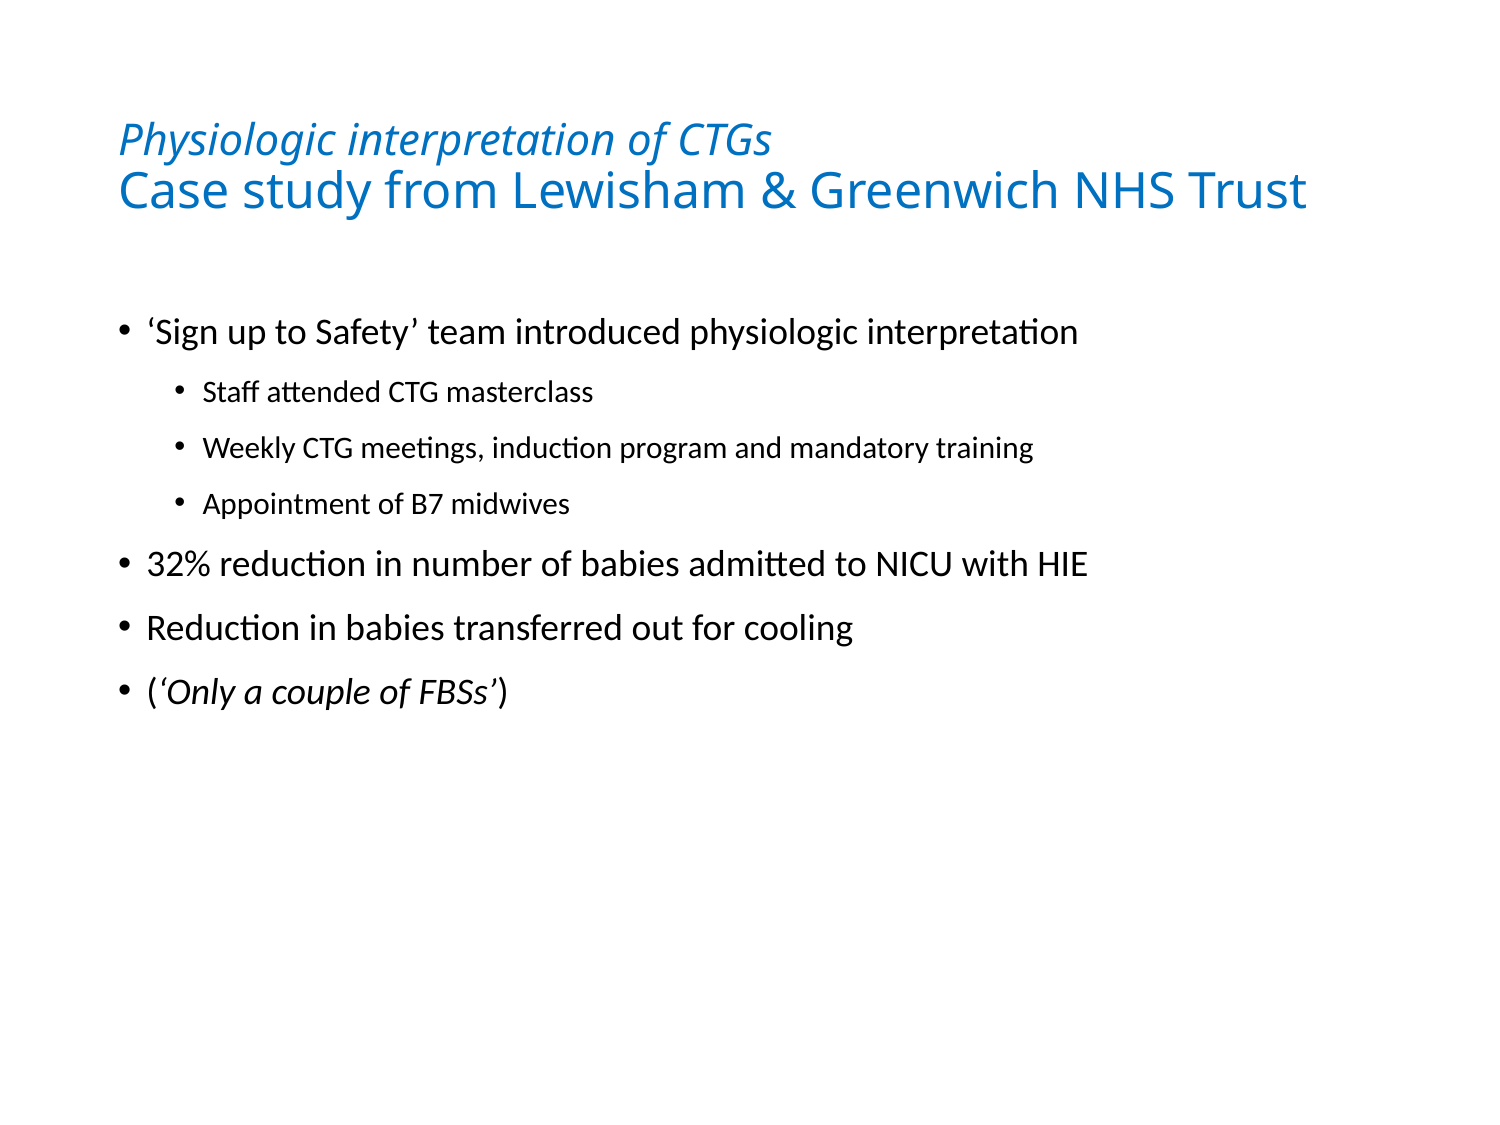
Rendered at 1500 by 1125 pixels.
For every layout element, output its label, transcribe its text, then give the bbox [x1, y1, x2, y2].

list ‘Sign up to Safety’ team introduced physiologic interpretation Staff attended CTG masterclass Weekly CTG meetings, induction program and mandatory training Appointment of B7 midwives 32% reduction in number of babies admitted to NICU with HIE Reduction in babies transferred out for cooling (‘Only a couple of FBSs’) [103, 299, 1397, 1014]
title Physiologic interpretation of CTGs Case study from Lewisham & Greenwich NHS Trust [103, 59, 1397, 278]
